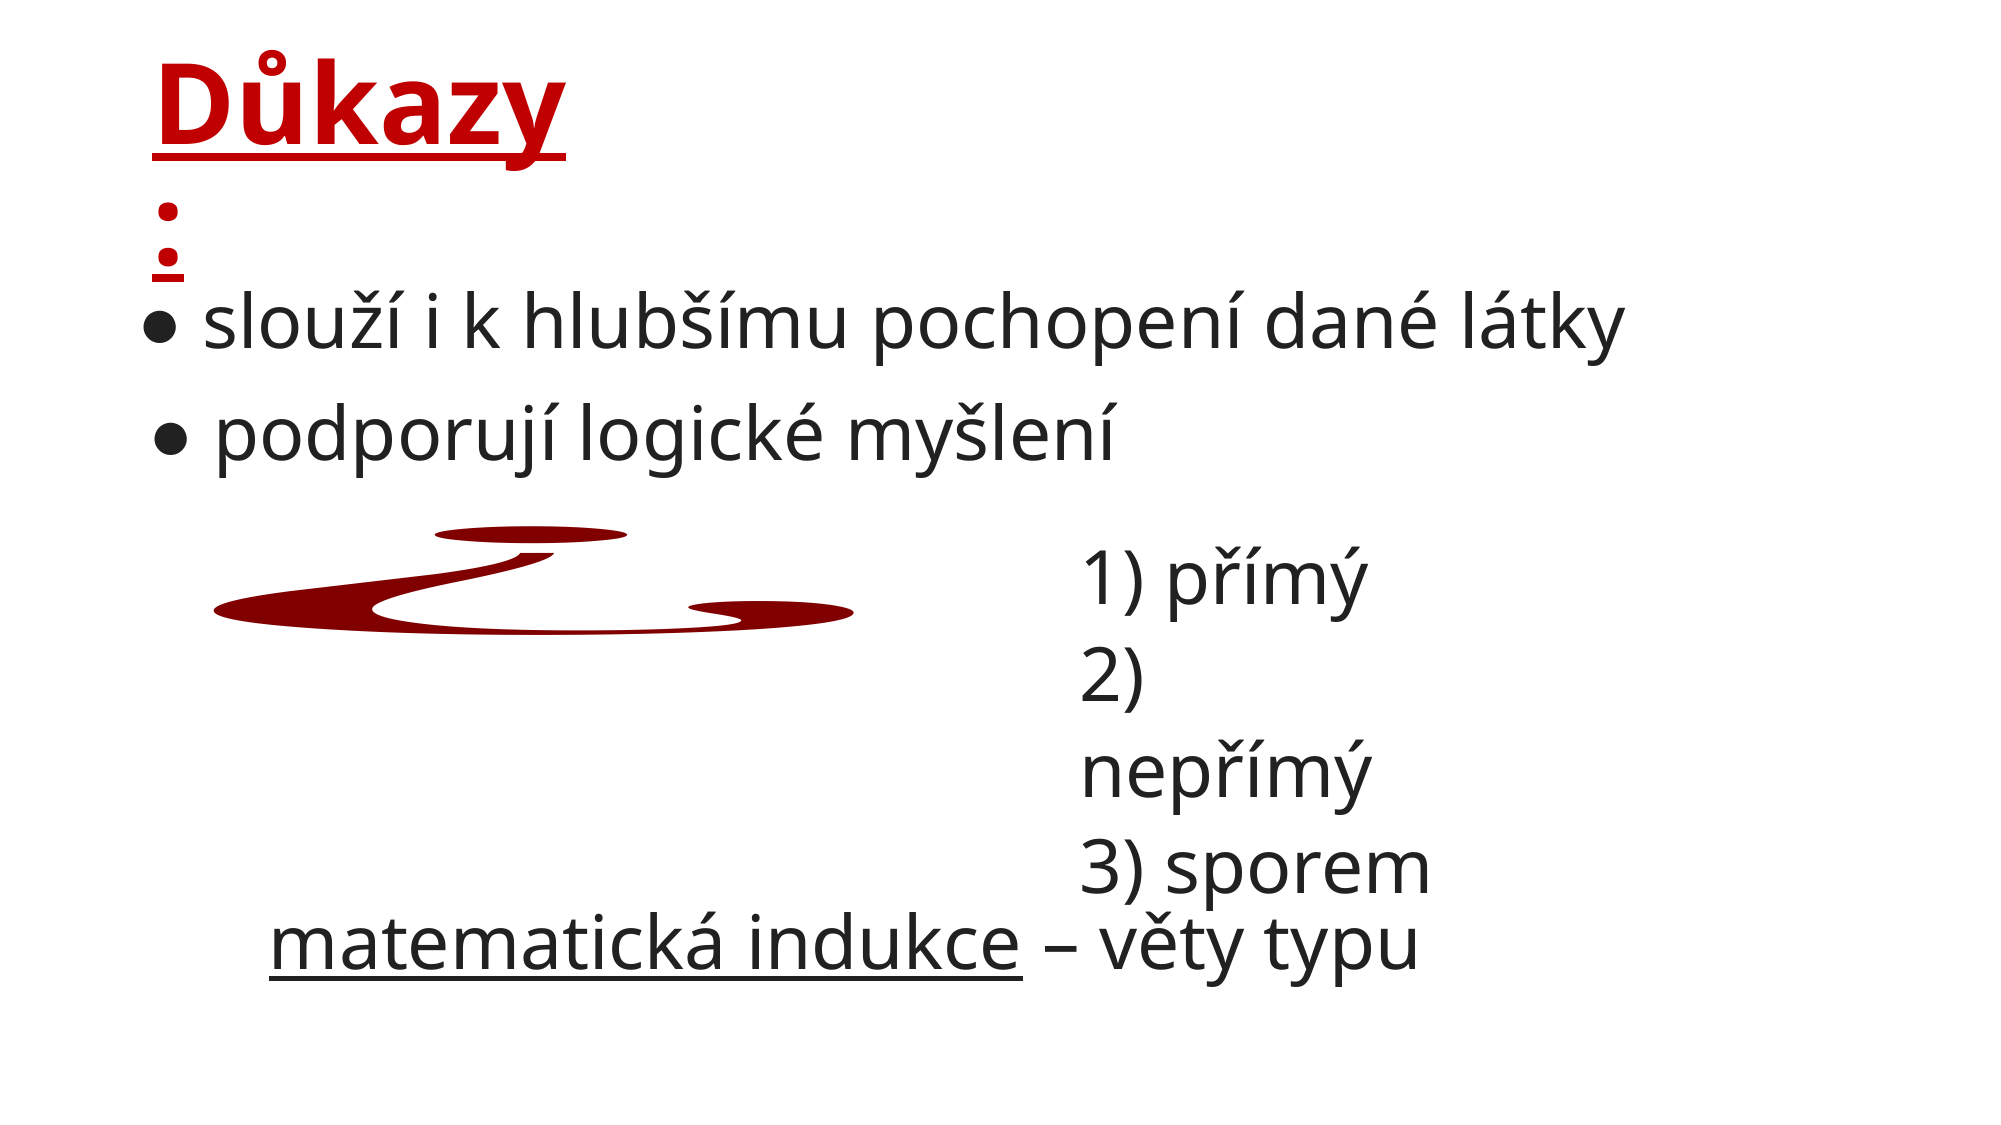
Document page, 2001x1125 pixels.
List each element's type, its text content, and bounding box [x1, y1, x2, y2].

text_box 1) přímý 2) nepřímý 3) sporem [1064, 516, 1455, 916]
text_box ● podporují logické myšlení [133, 372, 1133, 484]
title Důkazy: [137, 59, 607, 259]
text_box ● slouží i k hlubšímu pochopení dané látky [122, 259, 1642, 371]
